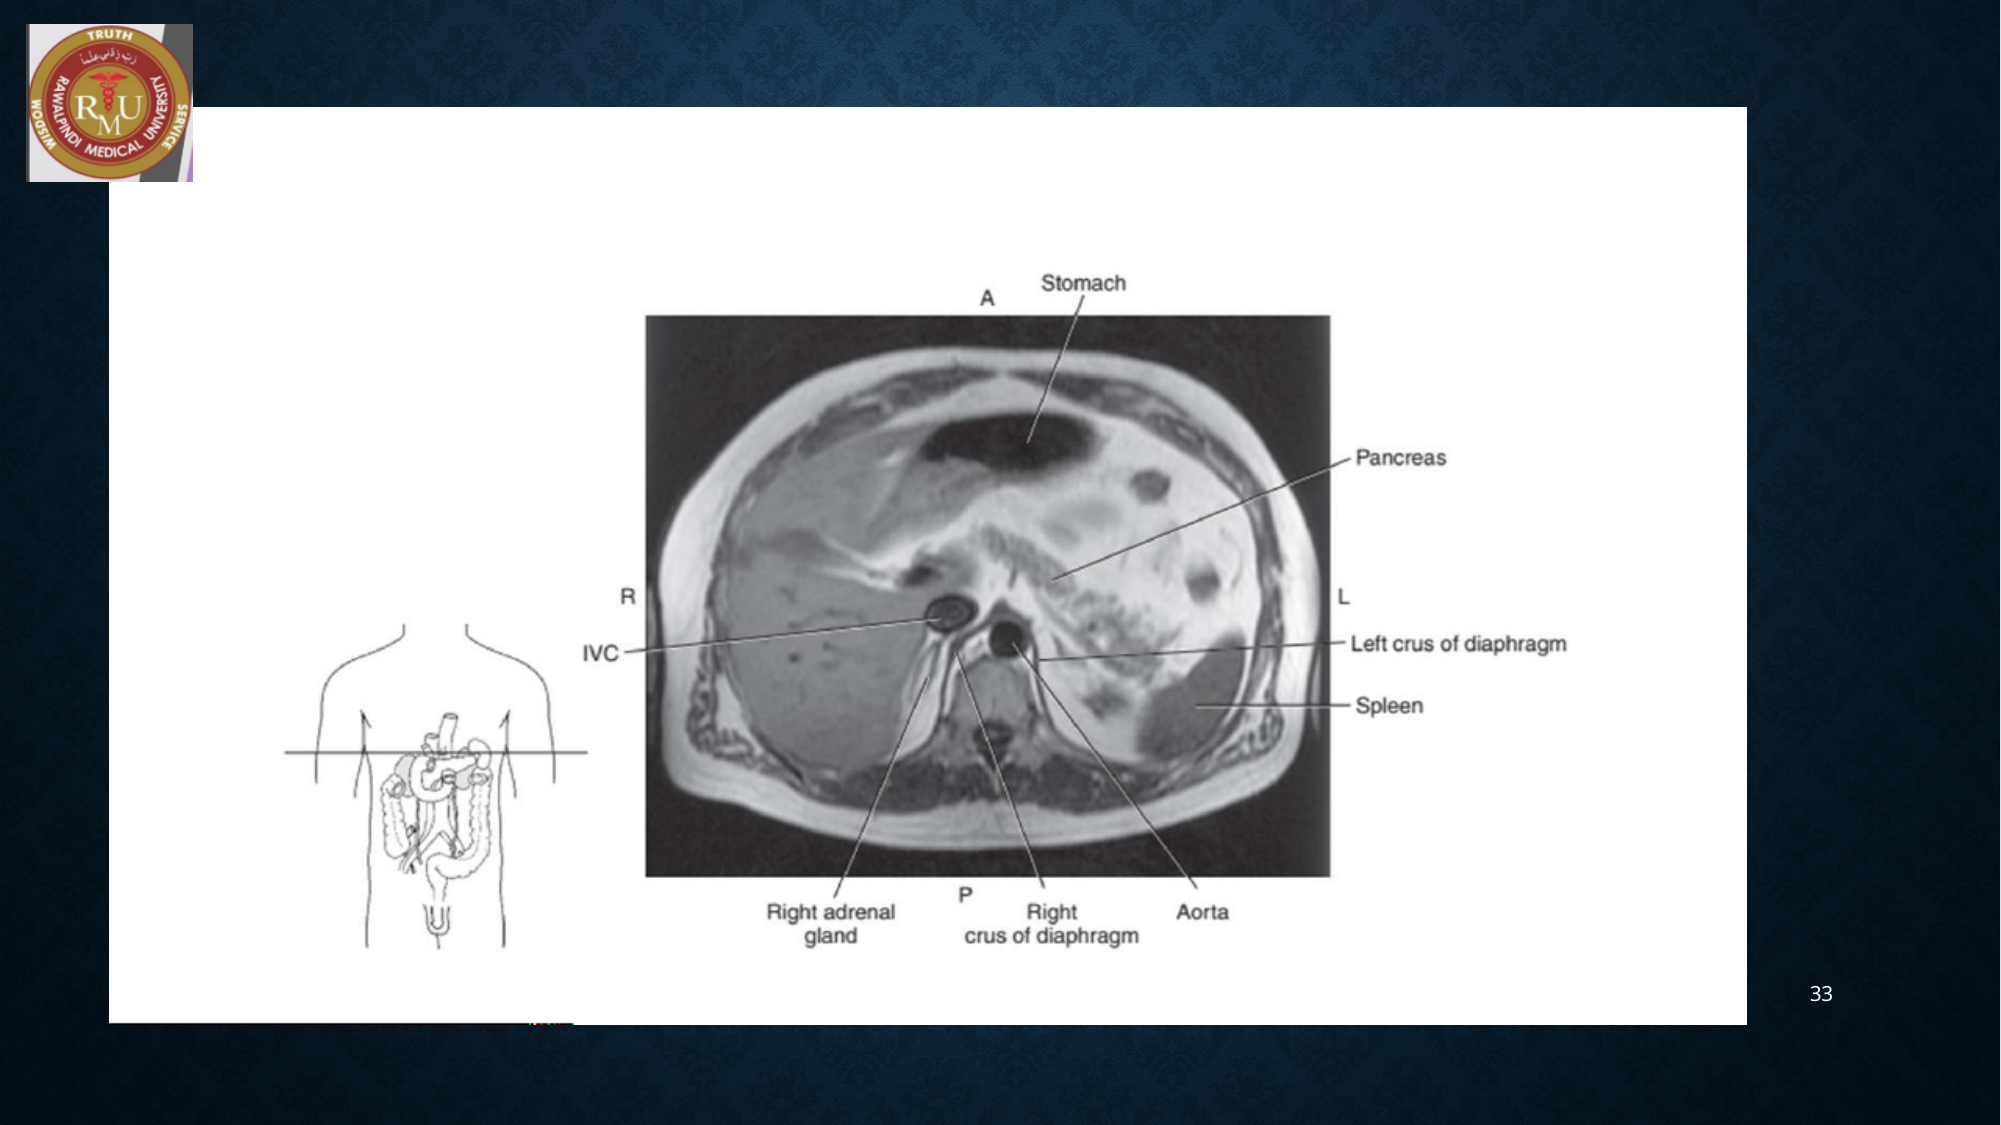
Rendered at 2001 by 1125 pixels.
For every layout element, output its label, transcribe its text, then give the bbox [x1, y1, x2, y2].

slide_number 33 [1754, 965, 1849, 1025]
picture [25, 24, 1748, 1026]
